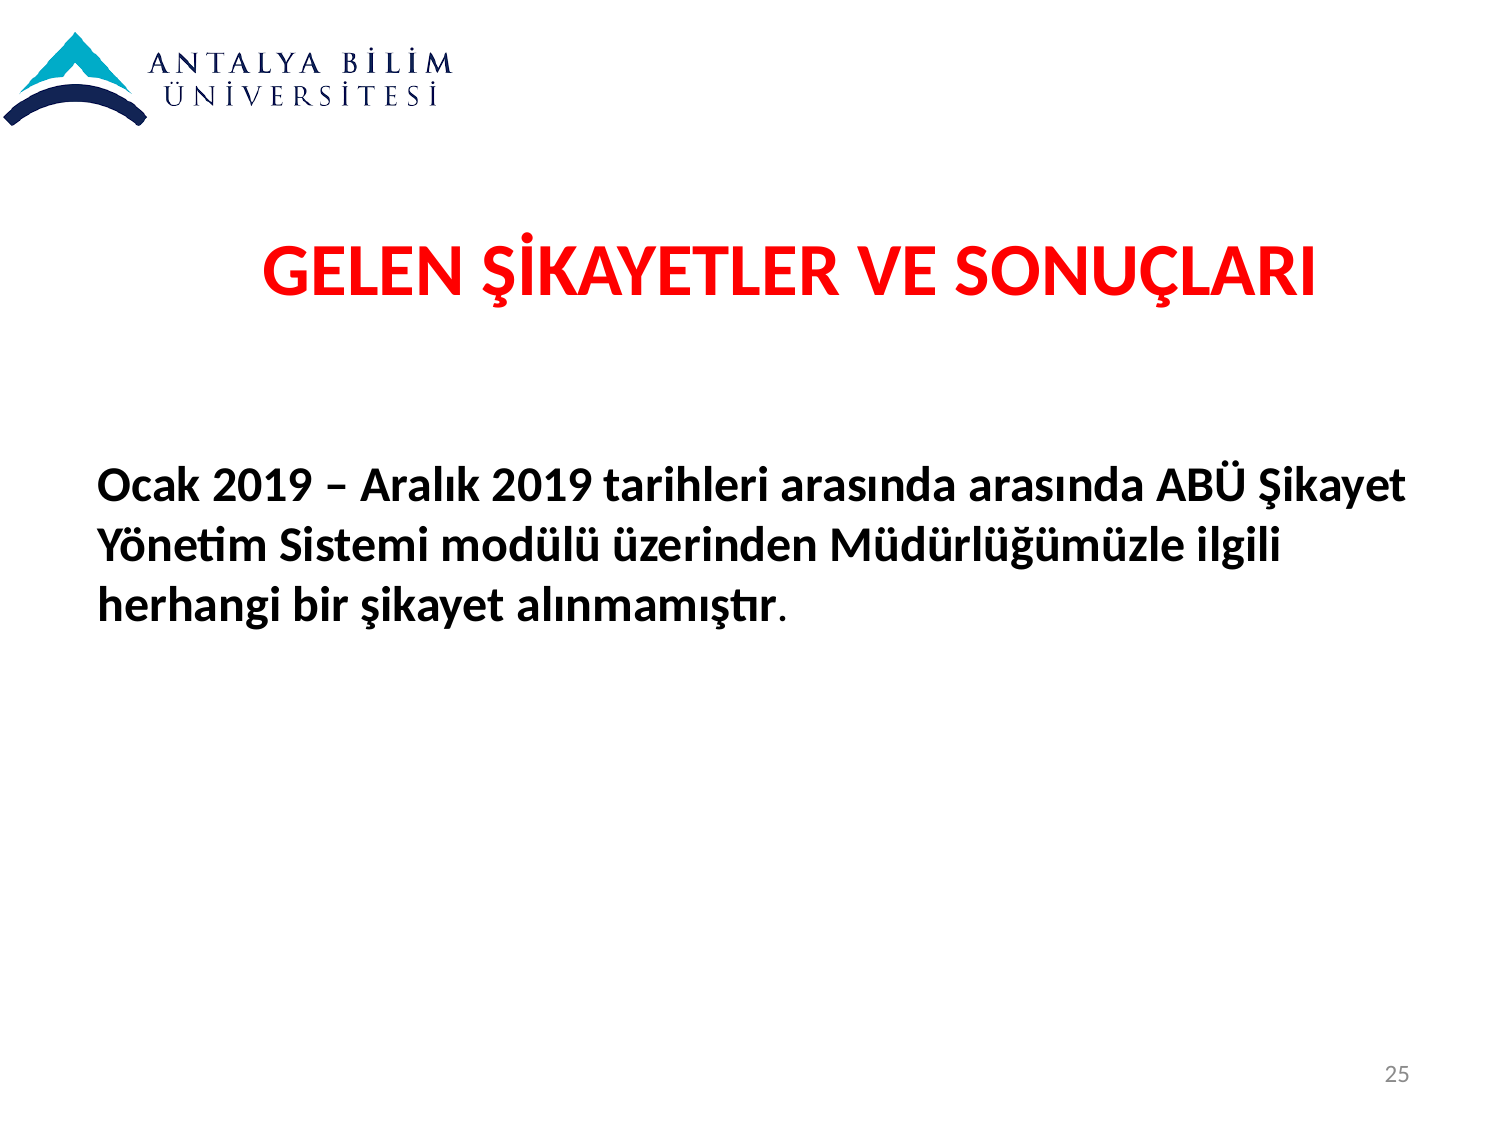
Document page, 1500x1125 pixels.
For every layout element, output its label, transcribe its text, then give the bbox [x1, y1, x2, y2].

text_box Ocak 2019 – Aralık 2019 tarihleri arasında arasında ABÜ Şikayet Yönetim Sistemi modülü üzerinden Müdürlüğümüzle ilgili herhangi bir şikayet alınmamıştır. [82, 444, 1447, 640]
slide_number 25 [1074, 1042, 1425, 1103]
picture [3, 30, 453, 126]
text_box GELEN ŞİKAYETLER VE SONUÇLARI [218, 213, 1365, 319]
